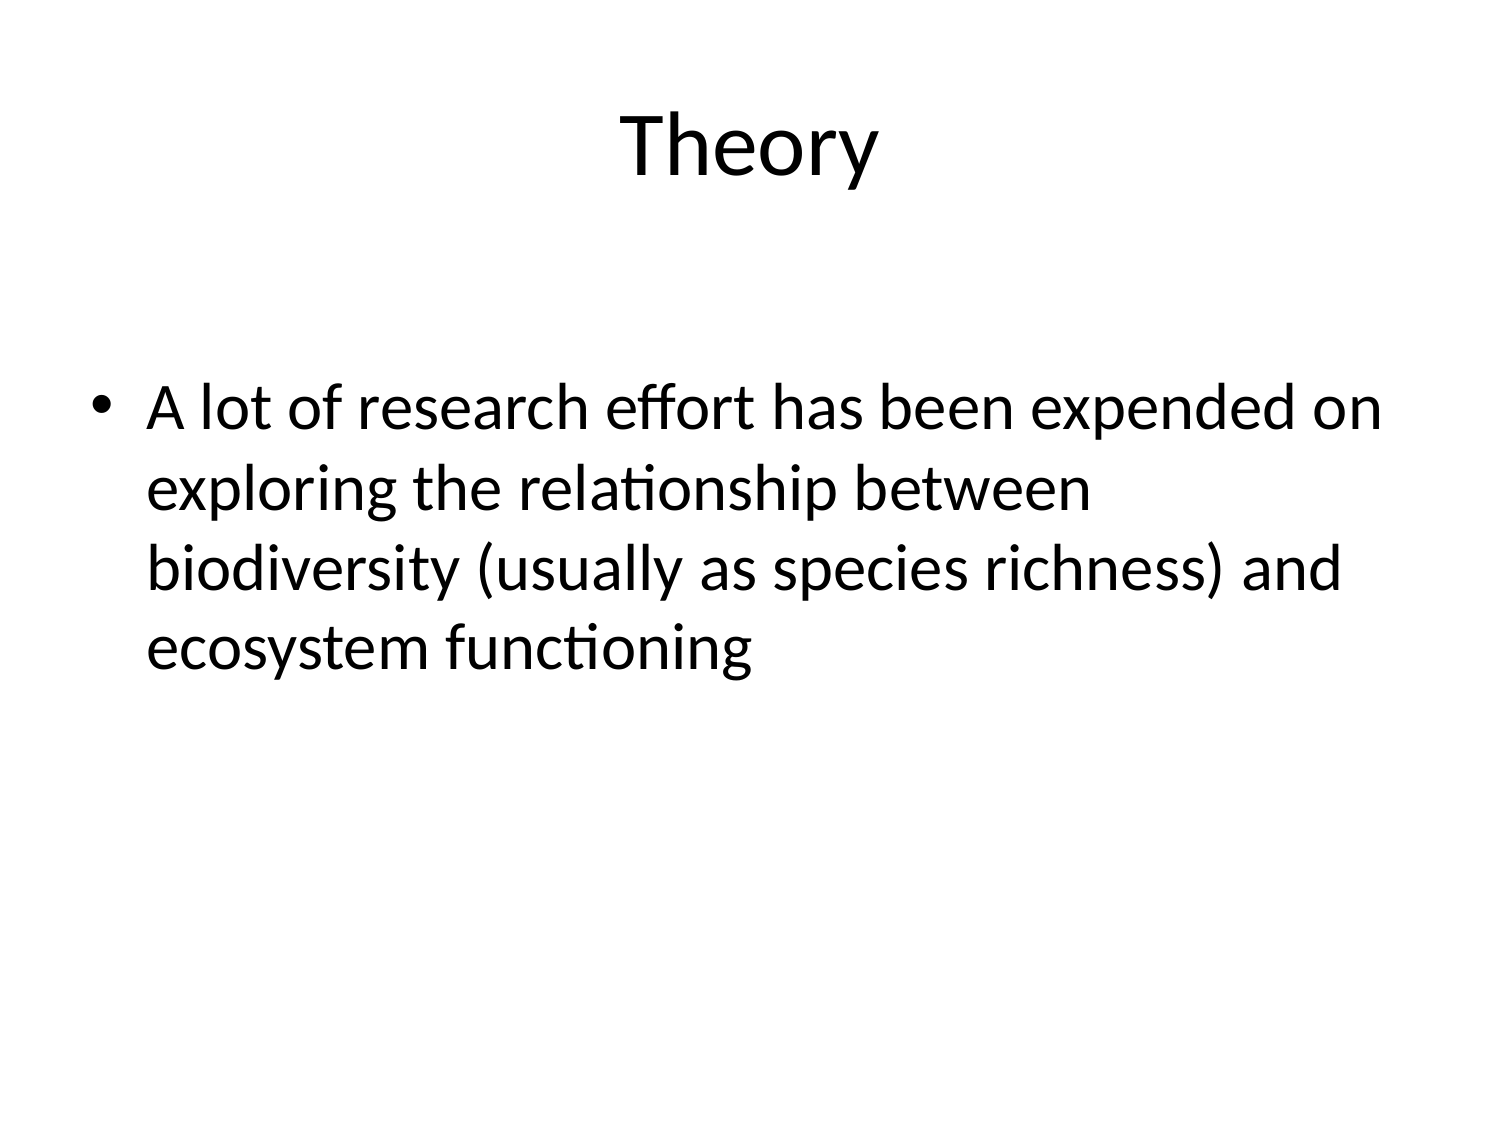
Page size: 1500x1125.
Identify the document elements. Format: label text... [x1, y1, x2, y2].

title Theory [75, 45, 1425, 233]
list A lot of research effort has been expended on exploring the relationship between biodiversity (usually as species richness) and ecosystem functioning [75, 262, 1425, 1005]
